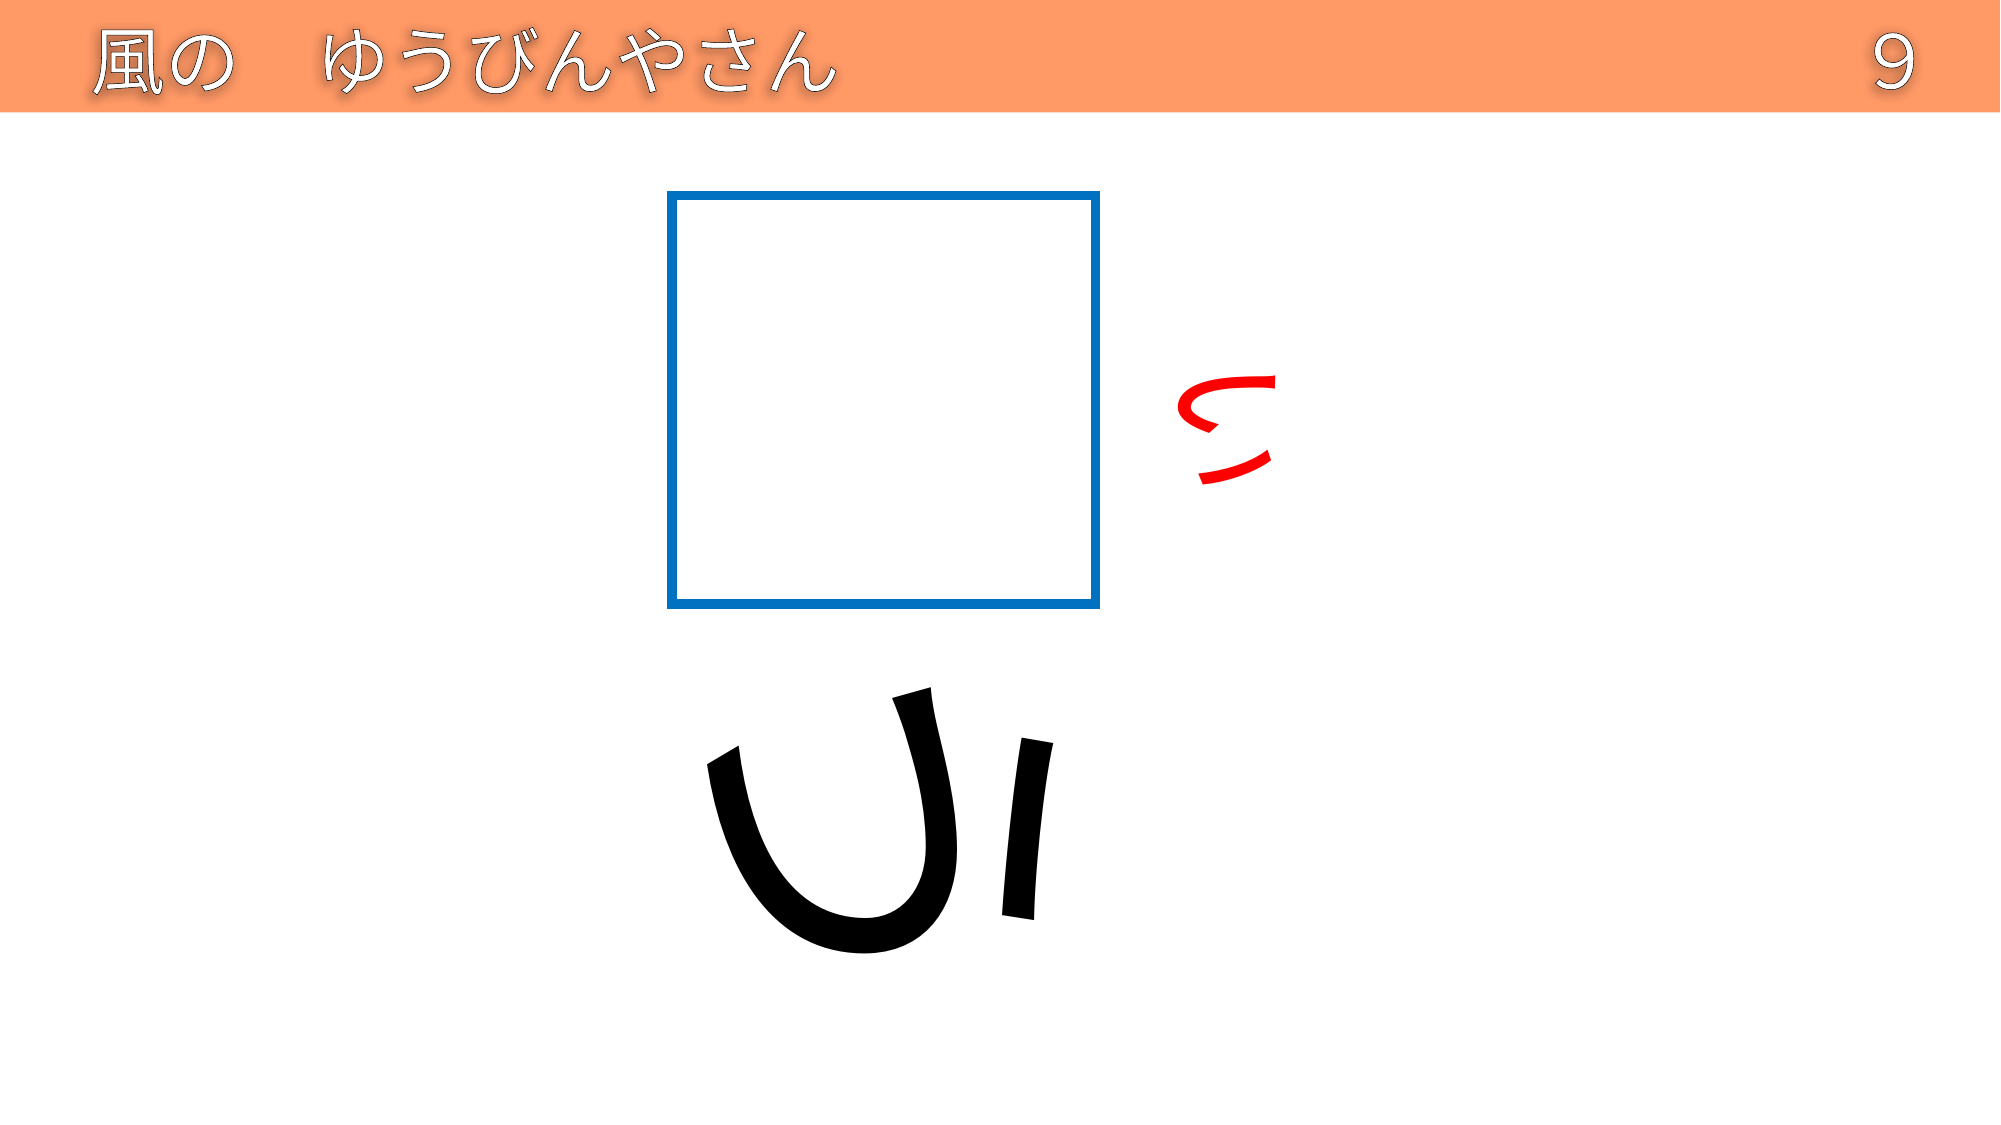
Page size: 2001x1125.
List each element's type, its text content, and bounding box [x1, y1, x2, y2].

text_box ９ [1842, 6, 1963, 112]
text_box [671, 194, 1096, 605]
text_box 風の ゆうびんやさん [75, 6, 1020, 112]
text_box い [1152, 343, 1325, 498]
text_box [0, 0, 2000, 113]
text_box 言う [616, 187, 1152, 1125]
